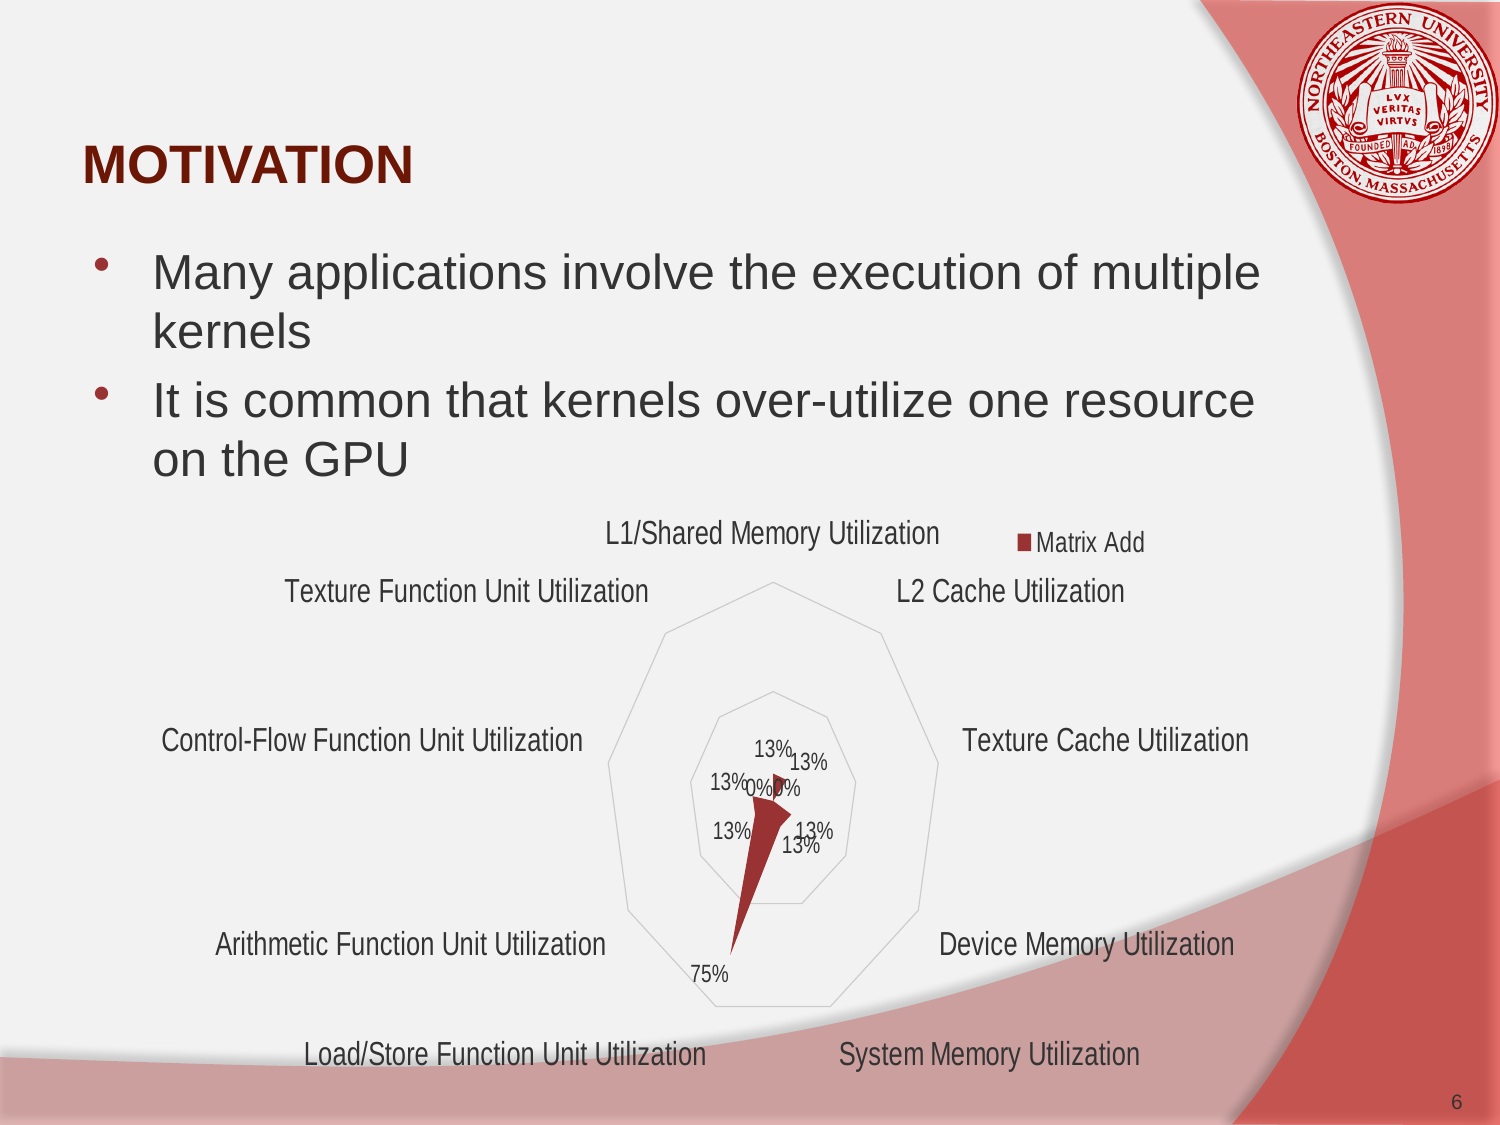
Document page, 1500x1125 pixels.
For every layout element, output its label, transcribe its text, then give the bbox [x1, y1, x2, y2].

picture [1296, 2, 1499, 204]
list Many applications involve the execution of multiple kernels It is common that kernels over-utilize one resource on the GPU [75, 232, 1300, 496]
chart [161, 495, 1251, 1073]
title MOTIVATION [75, 91, 1300, 232]
slide_number 6 [1337, 1053, 1463, 1114]
